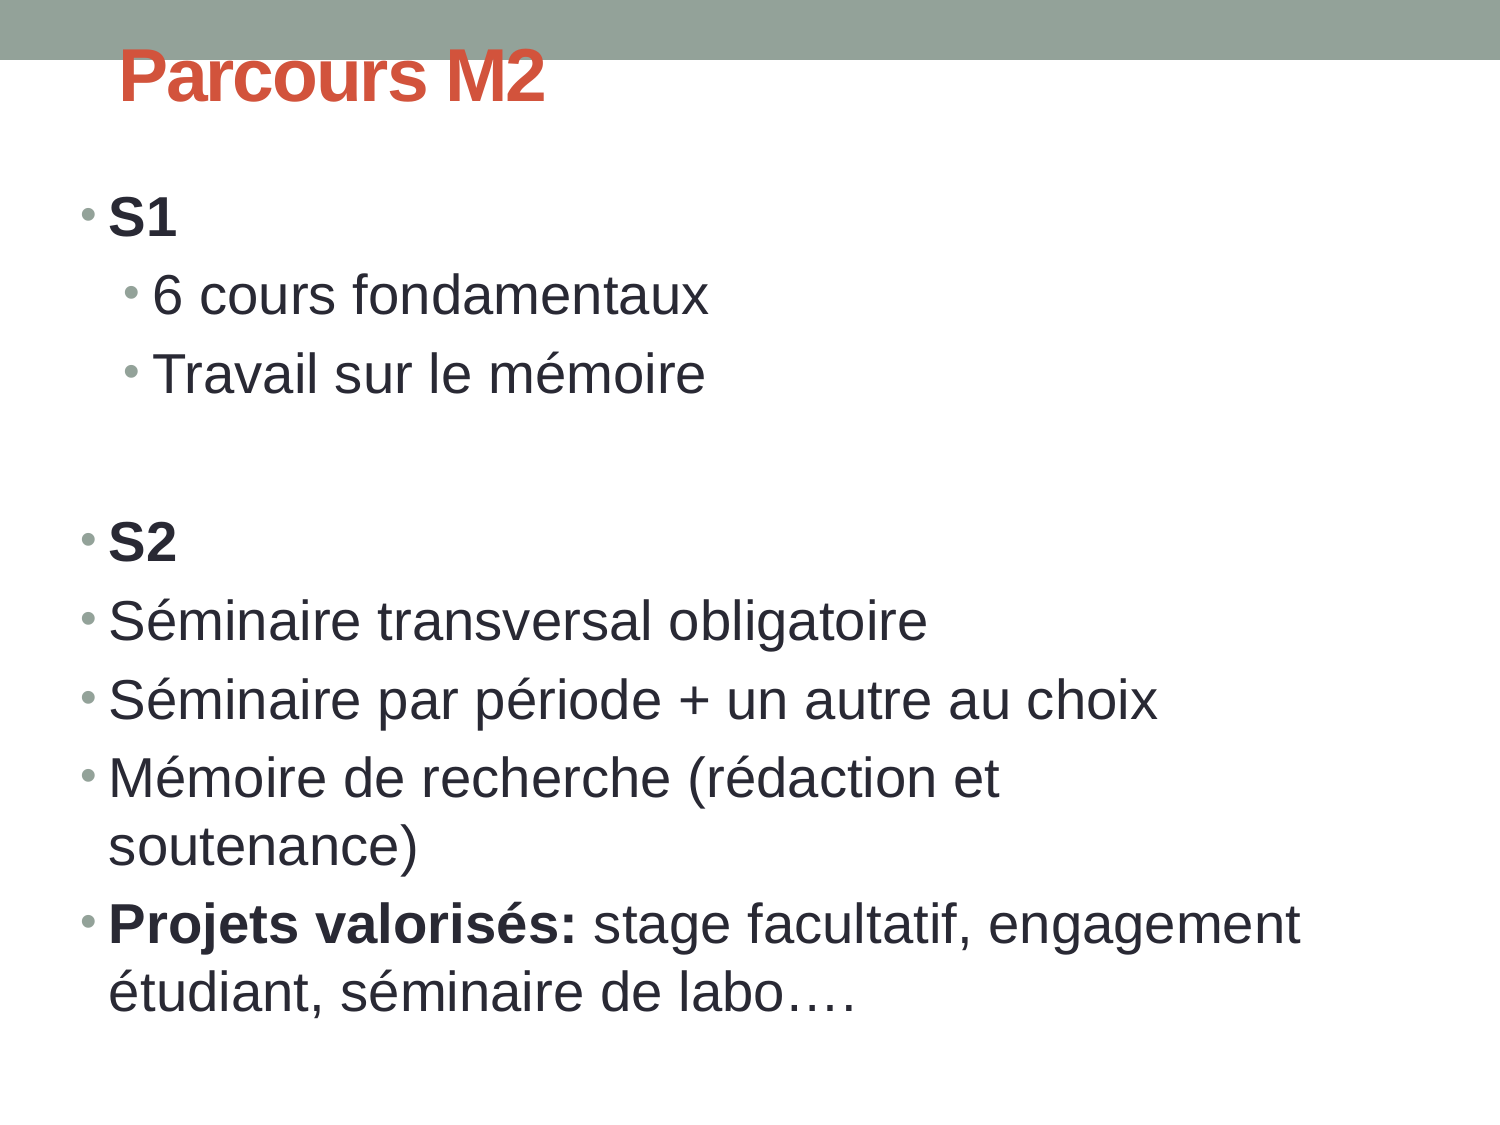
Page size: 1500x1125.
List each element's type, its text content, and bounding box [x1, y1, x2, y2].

list S1 6 cours fondamentaux Travail sur le mémoire S2 Séminaire transversal obligatoire Séminaire par période + un autre au choix Mémoire de recherche (rédaction et soutenance) Projets valorisés: stage facultatif, engagement étudiant, séminaire de labo…. [64, 172, 1326, 1036]
title Parcours M2 [103, 18, 1378, 126]
